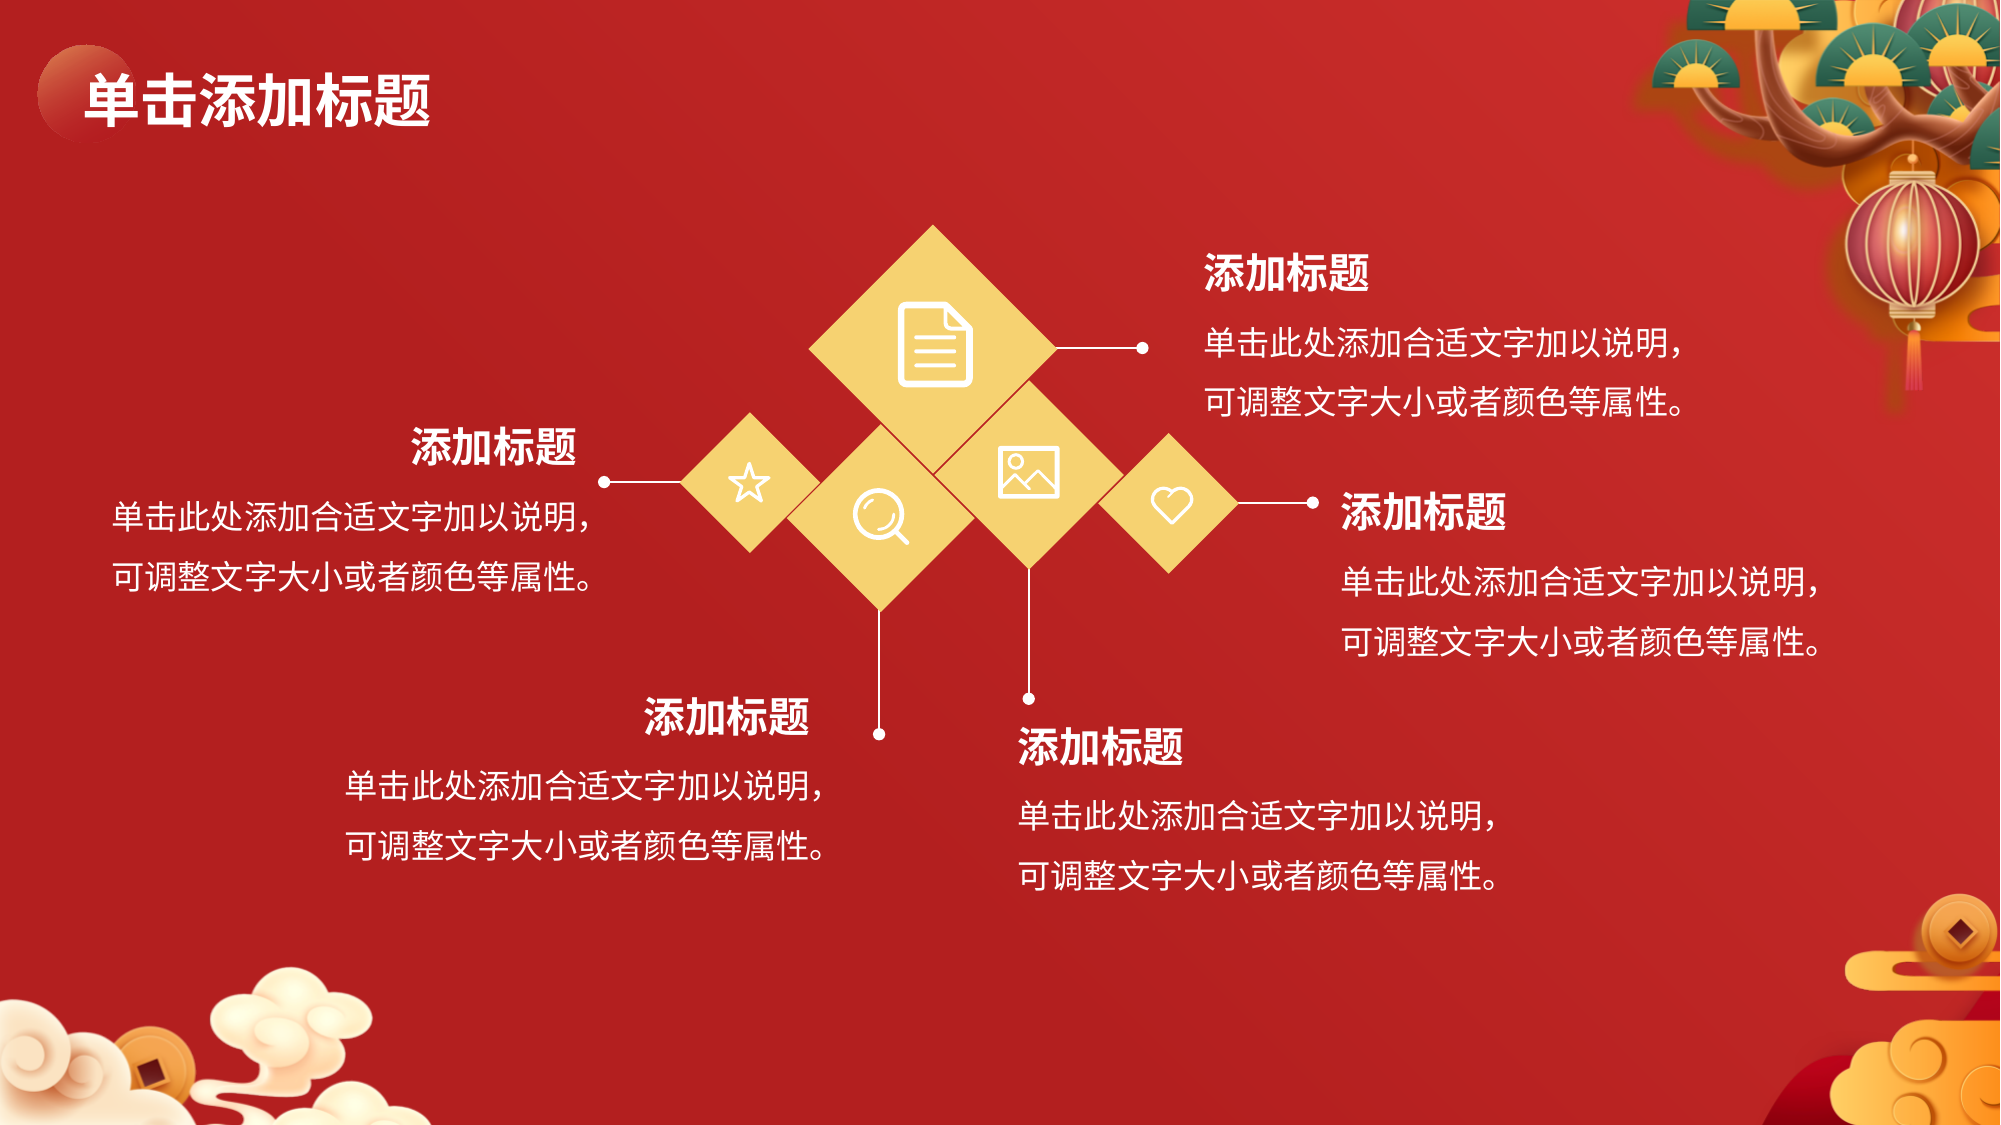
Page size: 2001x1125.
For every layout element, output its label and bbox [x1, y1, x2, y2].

text_box [0, 403, 592, 658]
text_box [604, 284, 1313, 735]
text_box [1325, 468, 1925, 722]
text_box [1002, 703, 1602, 957]
picture [1600, 0, 2000, 433]
text_box [1188, 229, 1788, 483]
text_box [37, 44, 468, 143]
picture [1734, 878, 2000, 1125]
picture [0, 949, 437, 1125]
text_box [226, 672, 826, 927]
